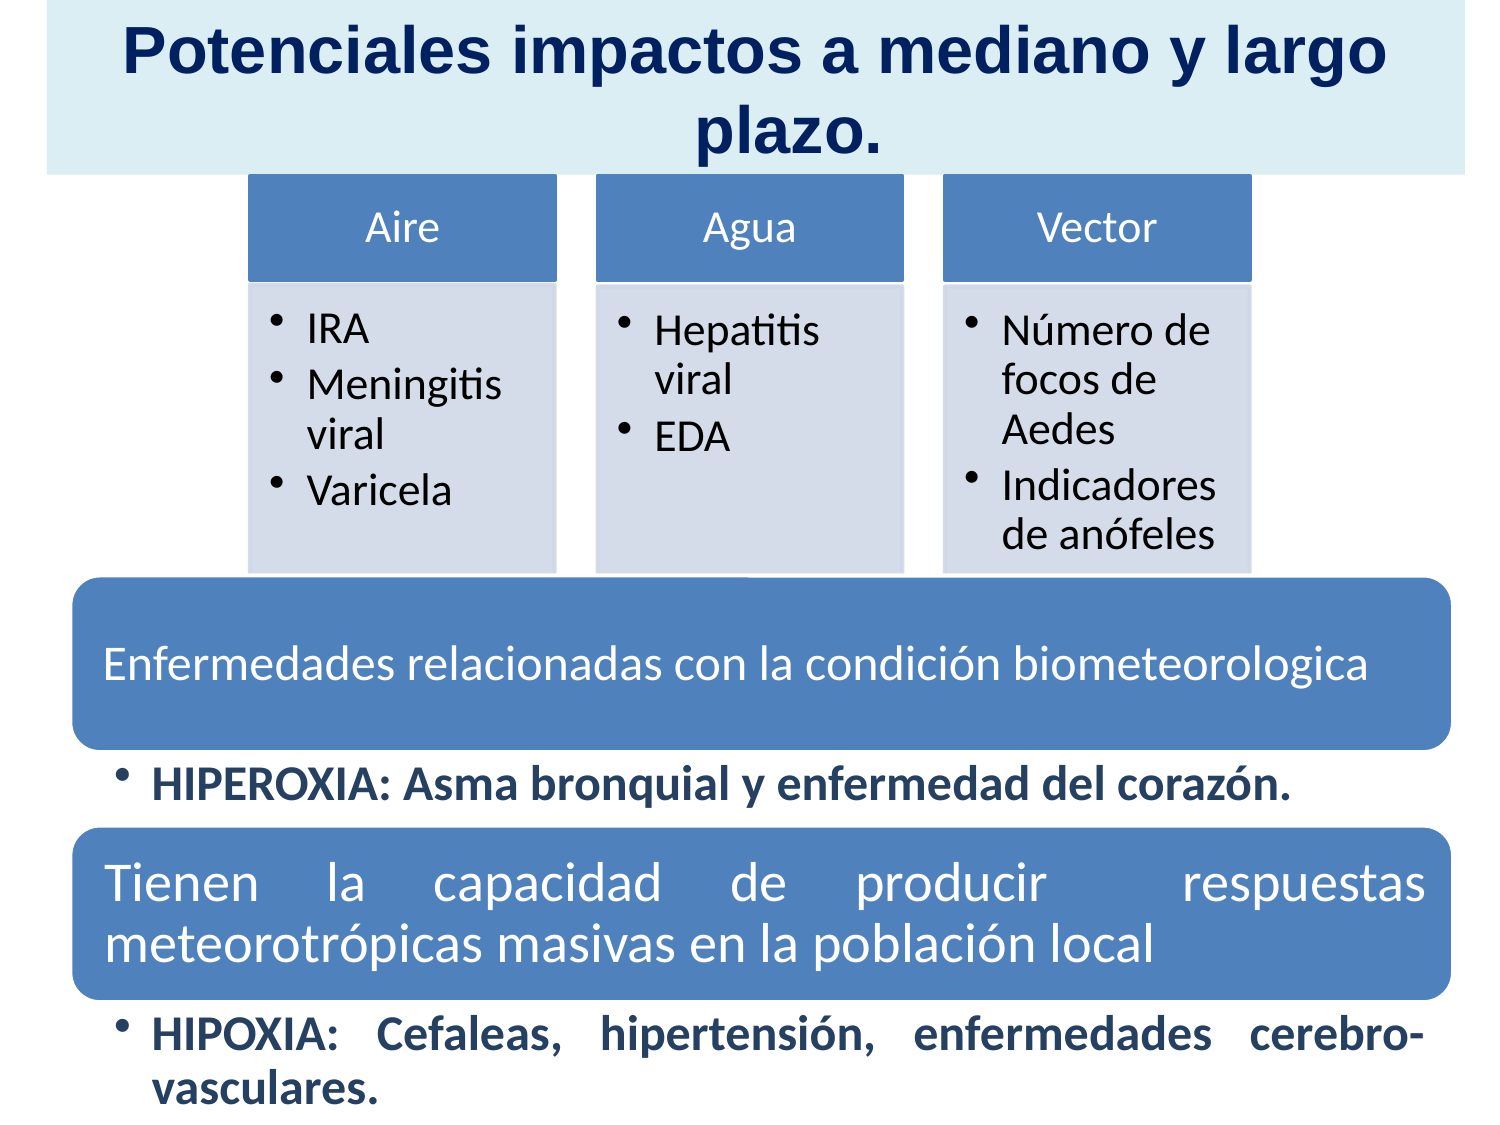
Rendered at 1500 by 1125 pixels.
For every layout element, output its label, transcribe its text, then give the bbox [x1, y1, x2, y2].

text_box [249, 175, 1251, 572]
text_box Potenciales impactos a mediano y largo plazo. [46, 0, 1465, 175]
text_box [70, 573, 1454, 1125]
